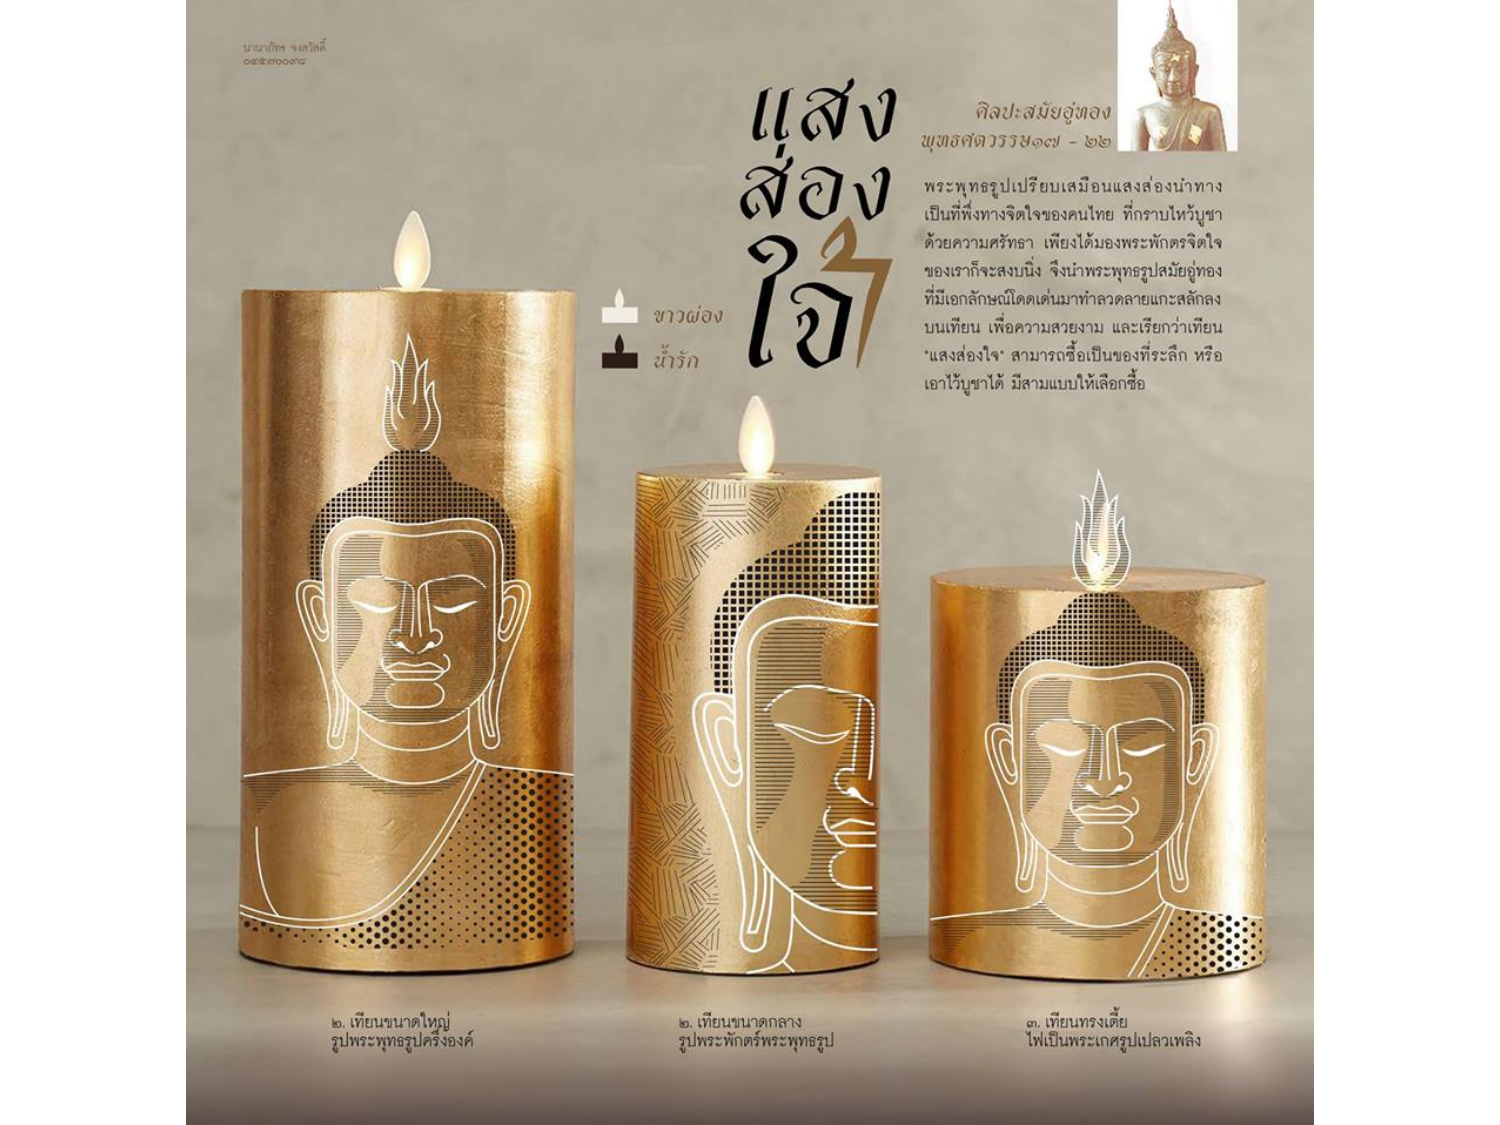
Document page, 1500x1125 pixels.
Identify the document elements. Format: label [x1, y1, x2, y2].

picture [186, 0, 1314, 1125]
